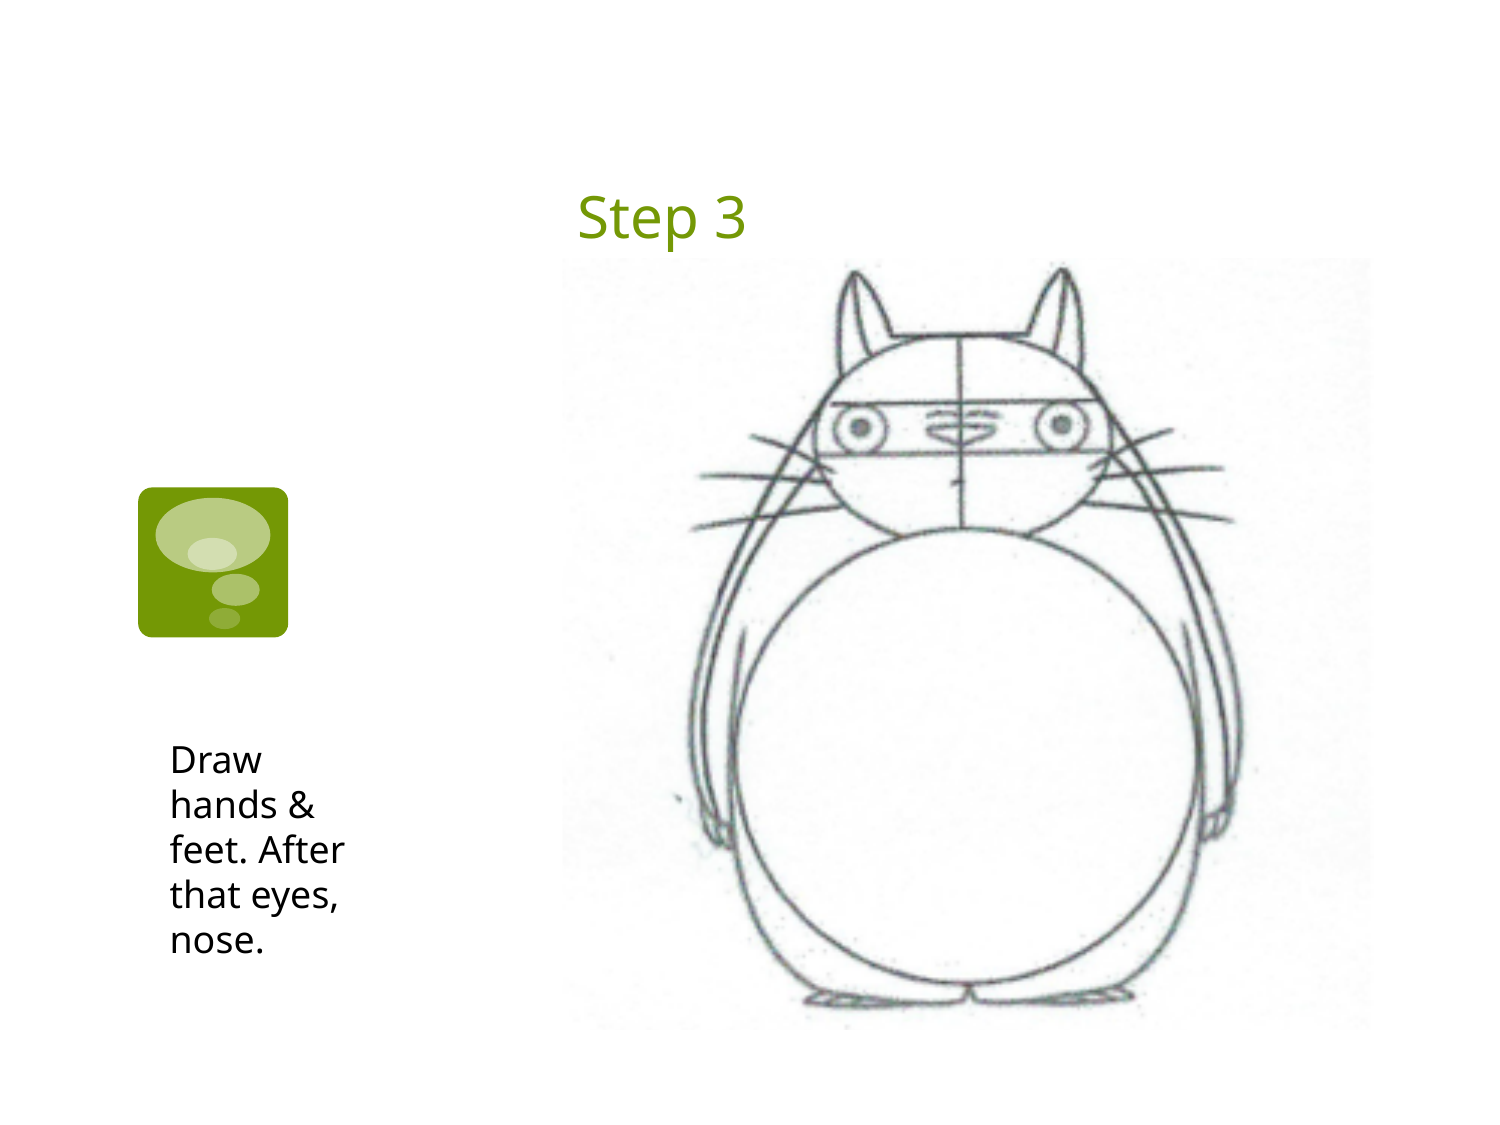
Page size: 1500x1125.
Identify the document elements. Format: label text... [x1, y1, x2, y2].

title Step 3 [562, 112, 1375, 257]
text_box Draw hands & feet. After that eyes, nose. [154, 729, 374, 969]
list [561, 257, 1375, 1031]
